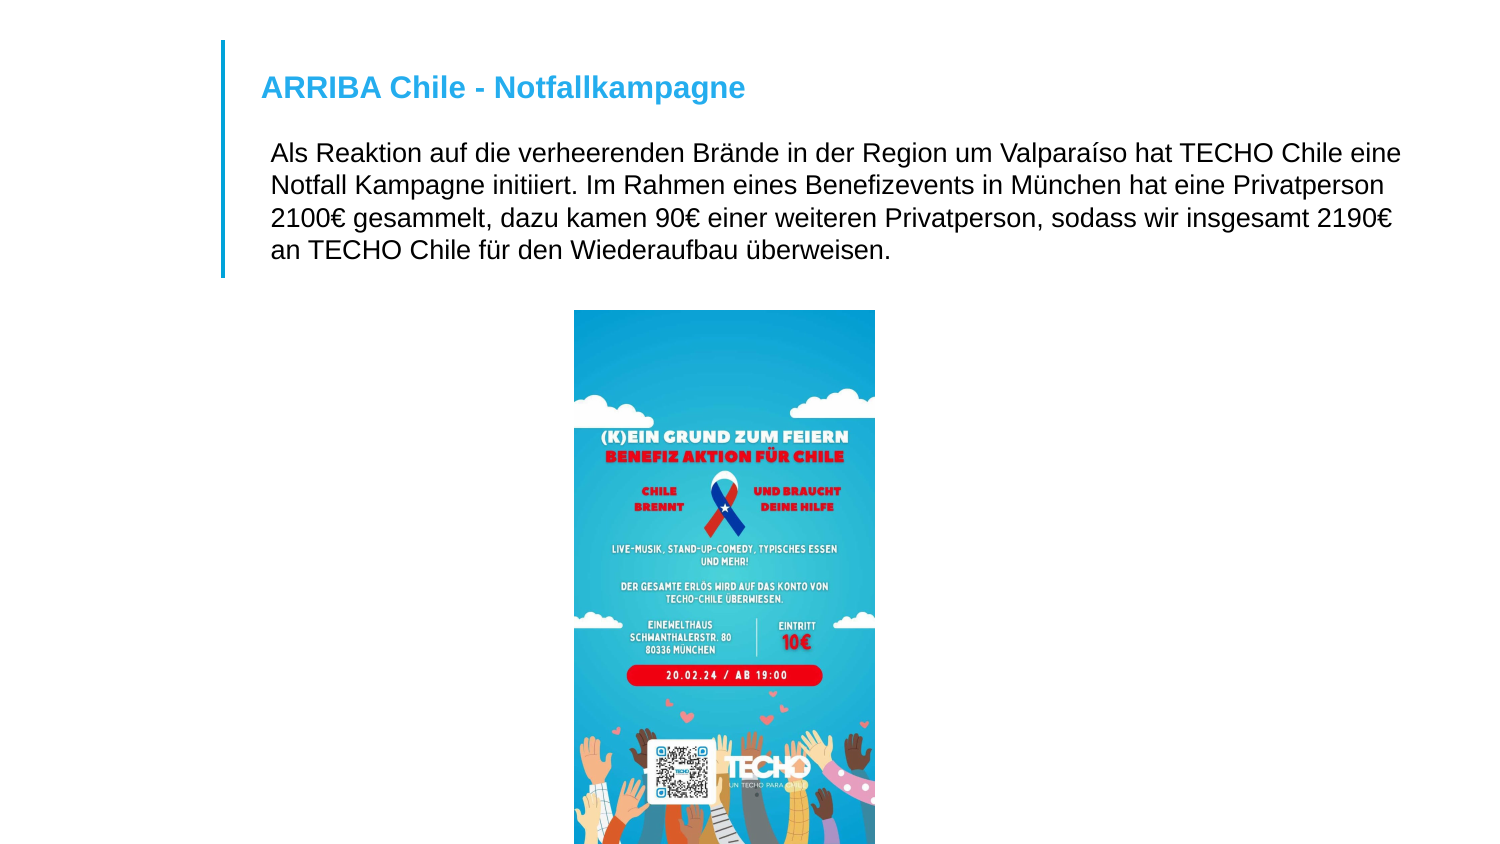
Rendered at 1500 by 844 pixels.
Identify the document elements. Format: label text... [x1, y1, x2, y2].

text_box Als Reaktion auf die verheerenden Brände in der Region um Valparaíso hat TECHO Chile eine Notfall Kampagne initiiert. Im Rahmen eines Benefizevents in München hat eine Privatperson 2100€ gesammelt, dazu kamen 90€ einer weiteren Privatperson, sodass wir insgesamt 2190€ an TECHO Chile für den Wiederaufbau überweisen. [255, 120, 1440, 281]
text_box [255, 281, 1278, 416]
text_box ARRIBA Chile - Notfallkampagne [255, 67, 993, 104]
picture [574, 338, 875, 844]
